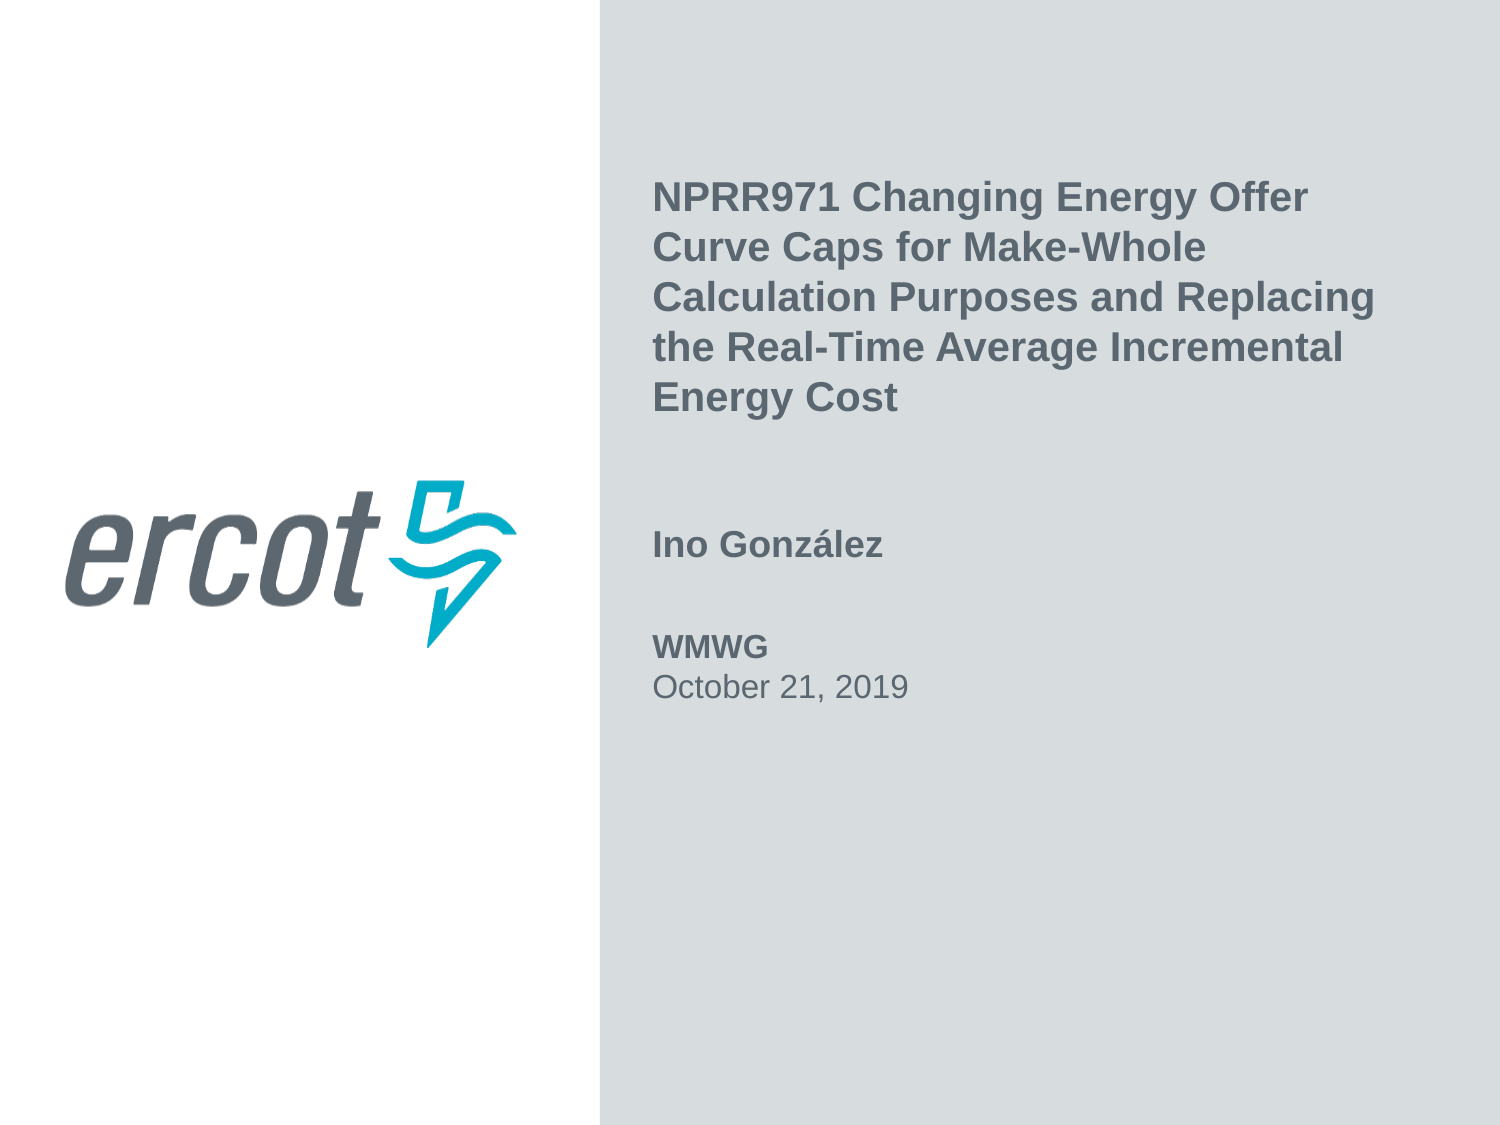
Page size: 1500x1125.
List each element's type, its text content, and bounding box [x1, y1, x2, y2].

text_box NPRR971 Changing Energy Offer Curve Caps for Make-Whole Calculation Purposes and Replacing the Real-Time Average Incremental Energy Cost Ino González WMWG October 21, 2019 [637, 162, 1425, 713]
picture [56, 471, 525, 654]
